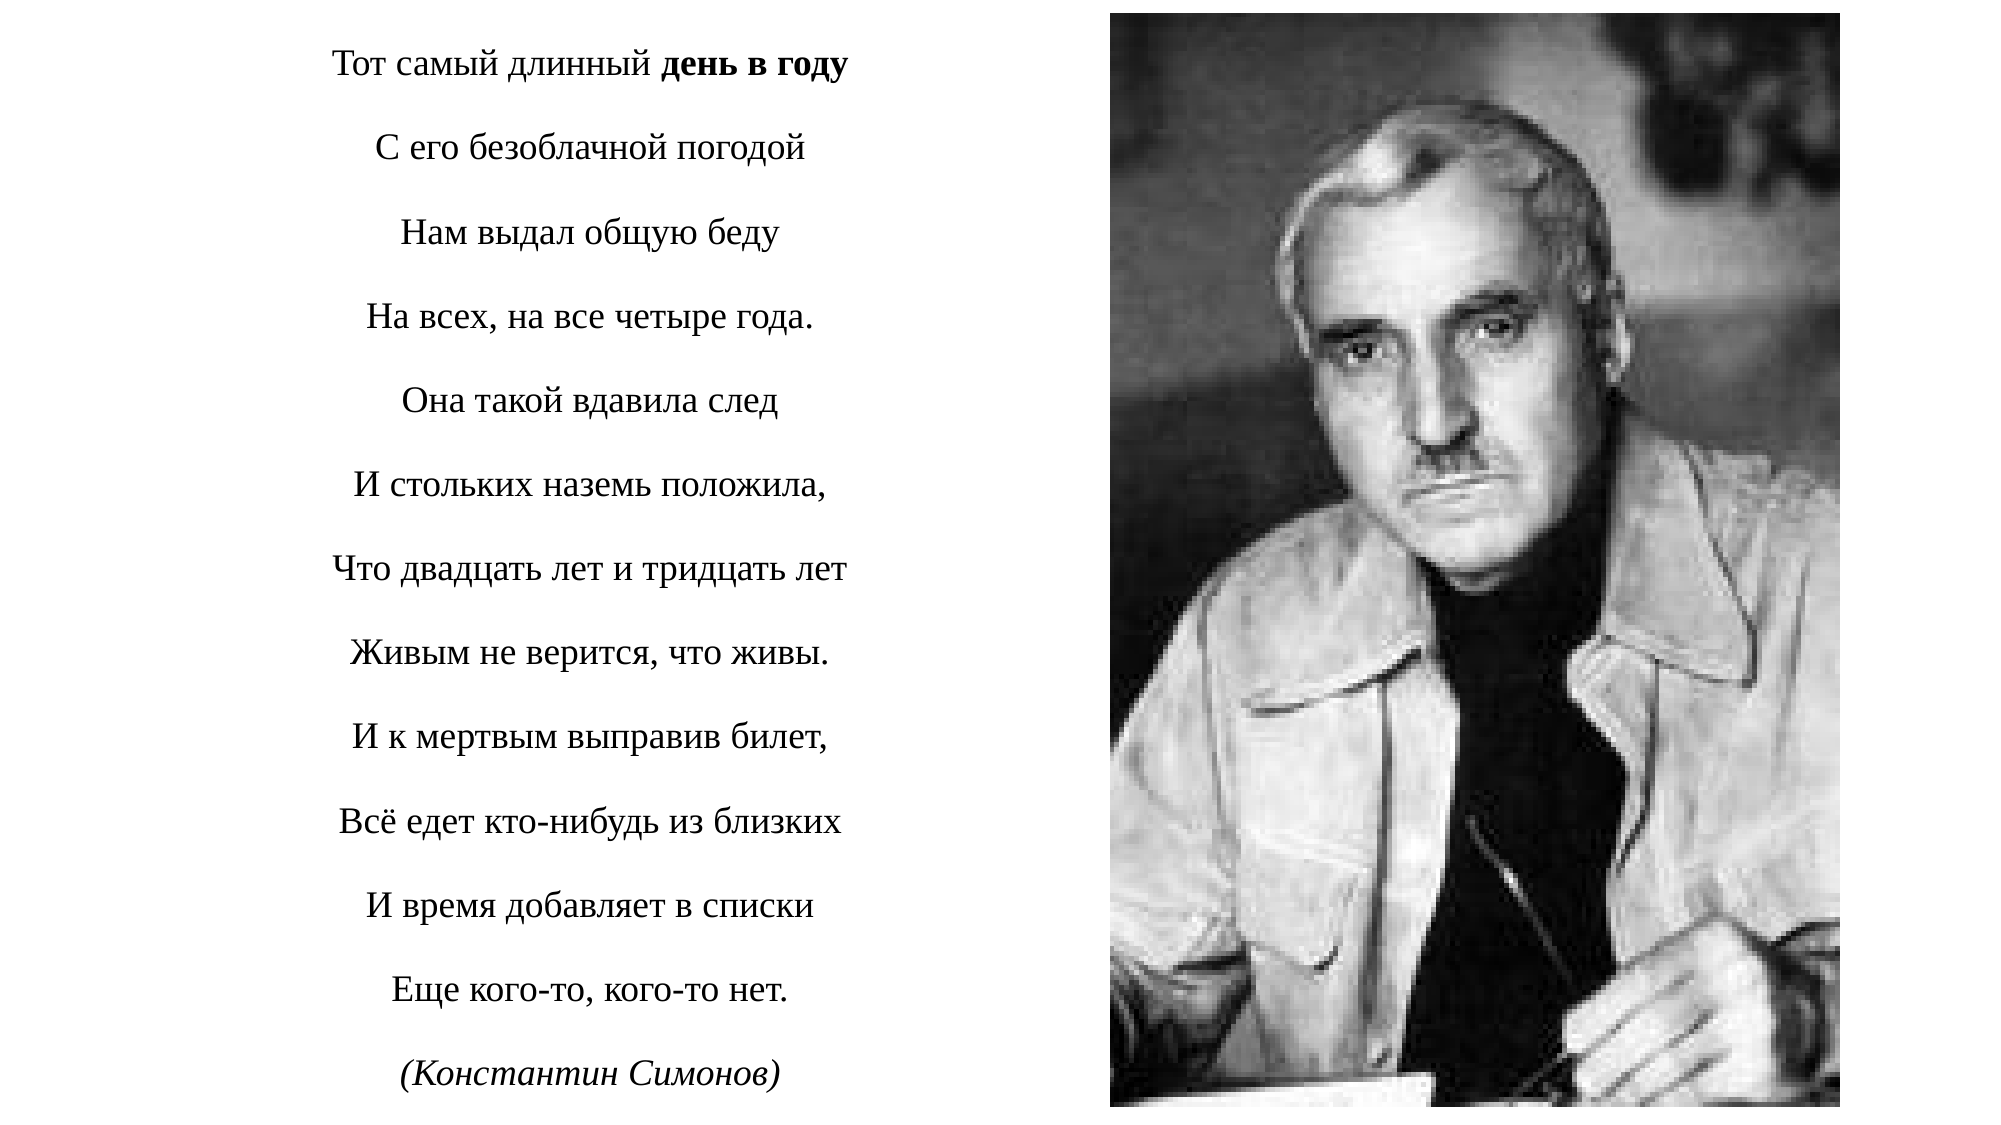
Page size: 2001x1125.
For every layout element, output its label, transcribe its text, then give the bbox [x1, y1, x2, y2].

text_box Тот самый длинный день в году С его безоблачной погодой Нам выдал общую беду На всех, на все четыре года. Она такой вдавила след И стольких наземь положила, Что двадцать лет и тридцать лет Живым не верится, что живы. И к мертвым выправив билет, Всё едет кто-нибудь из близких И время добавляет в списки Еще кого-то, кого-то нет. (Константин Симонов) [90, 8, 1091, 1101]
picture [1110, 13, 1840, 1107]
